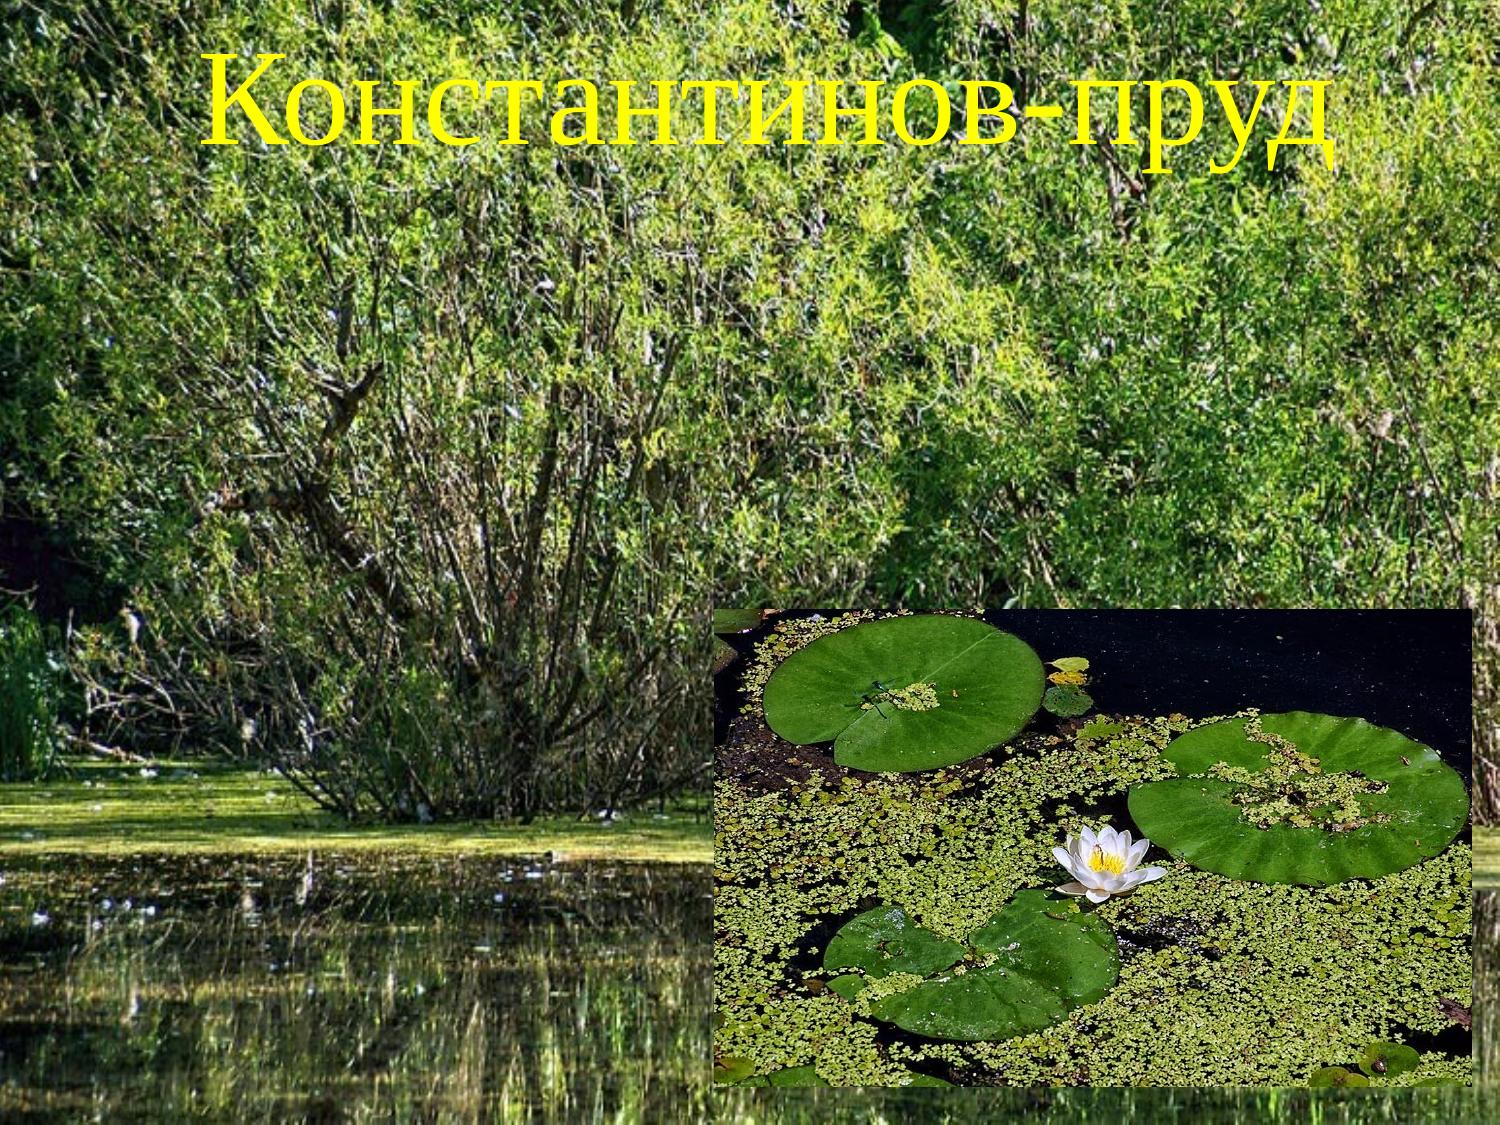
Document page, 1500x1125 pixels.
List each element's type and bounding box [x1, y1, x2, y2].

picture [714, 609, 1472, 1087]
list [0, 0, 1500, 1125]
